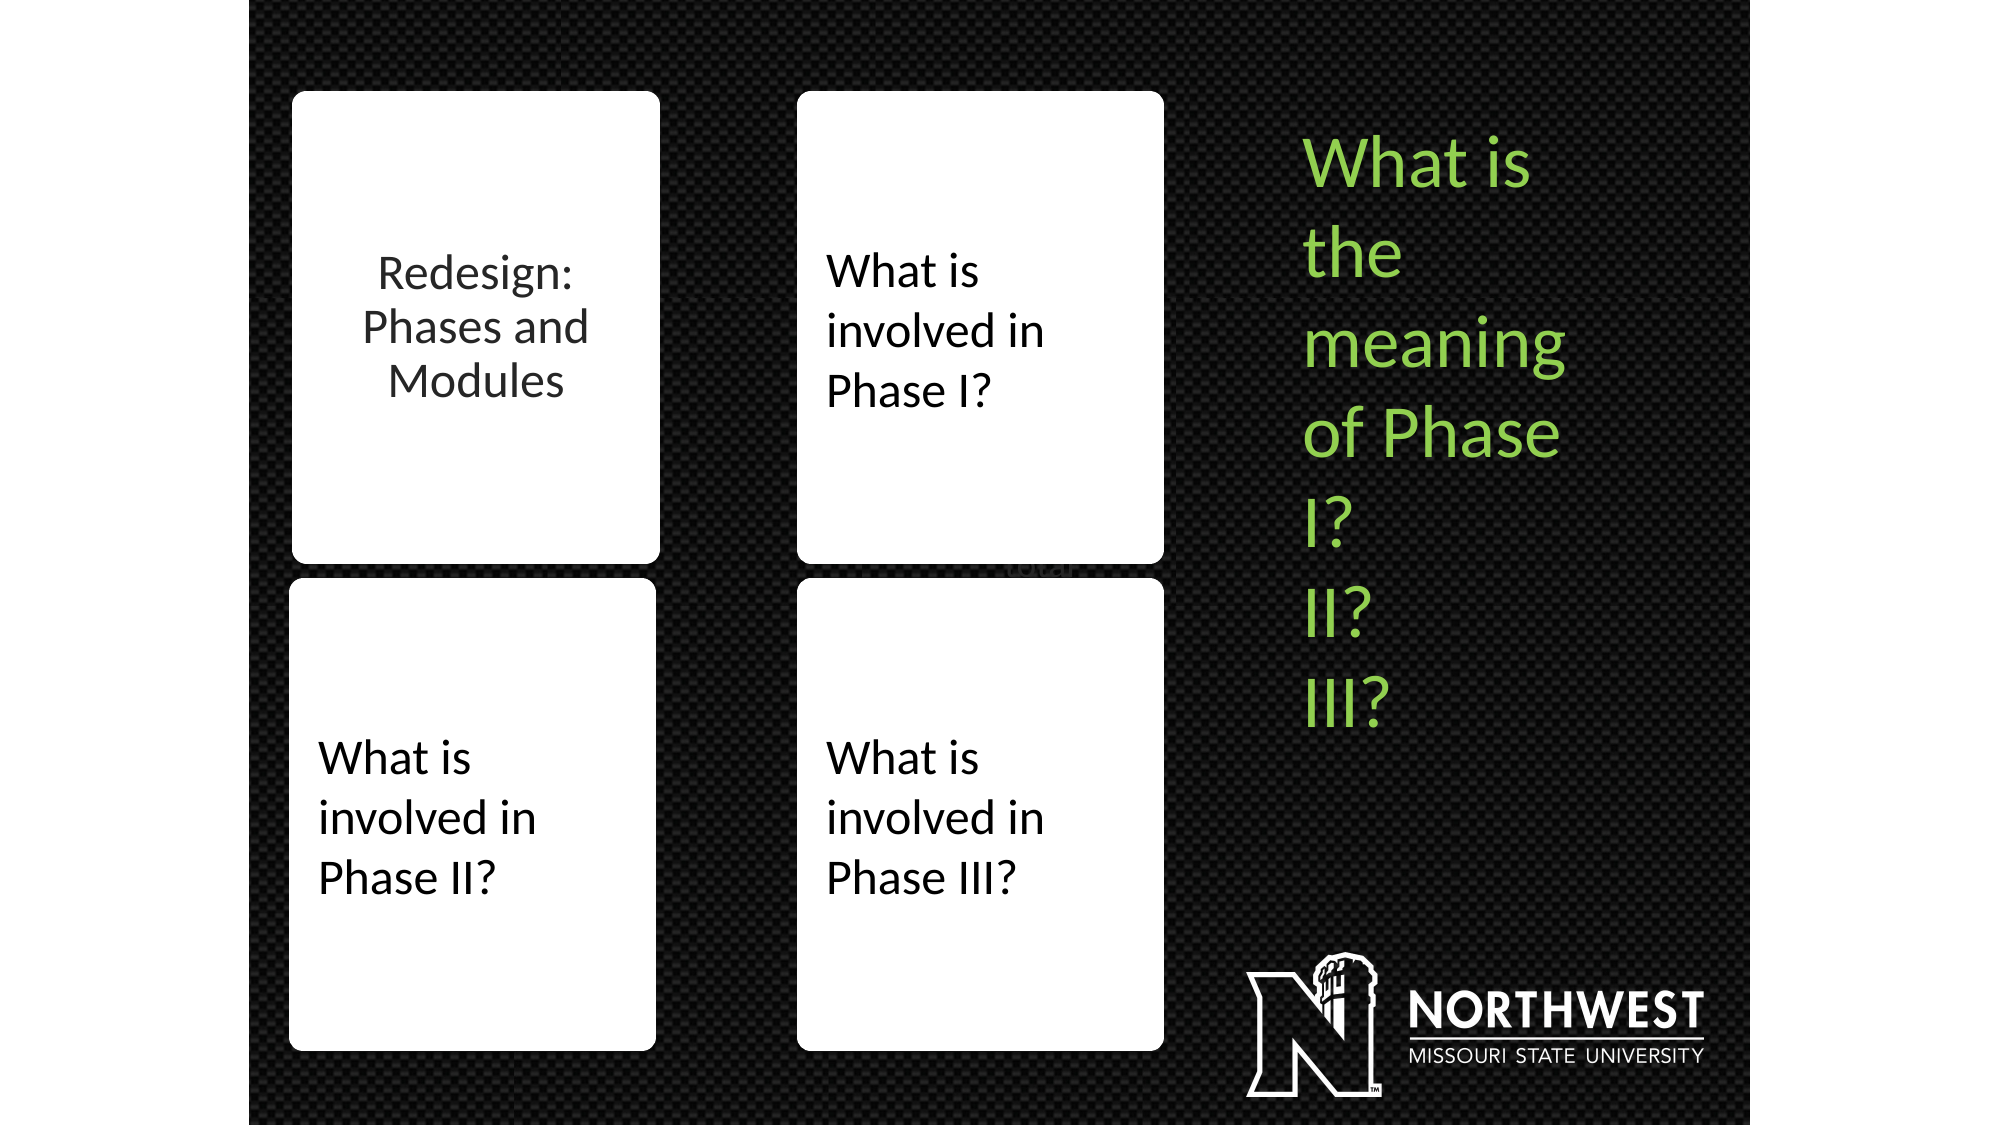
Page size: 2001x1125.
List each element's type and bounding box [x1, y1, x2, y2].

picture [249, 0, 1751, 1125]
